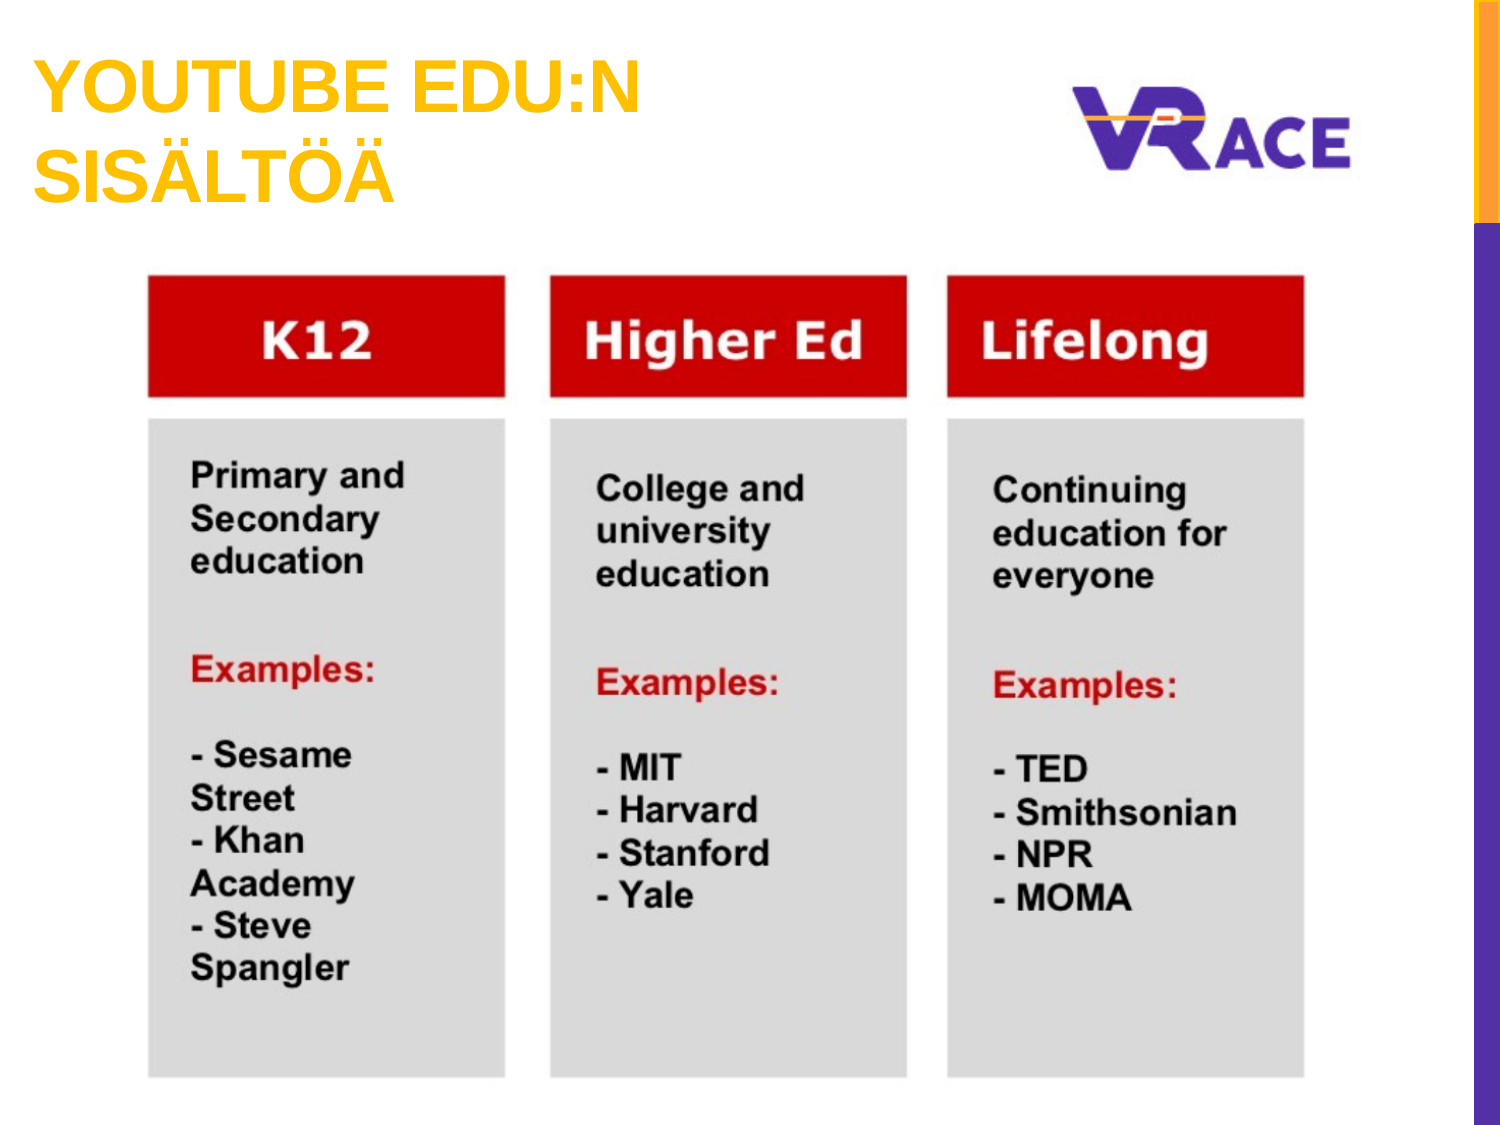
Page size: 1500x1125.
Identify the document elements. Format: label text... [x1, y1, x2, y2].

title Youtube Edu:N sisältöä [17, 0, 968, 225]
picture [1057, 39, 1374, 222]
picture [135, 242, 1317, 1089]
